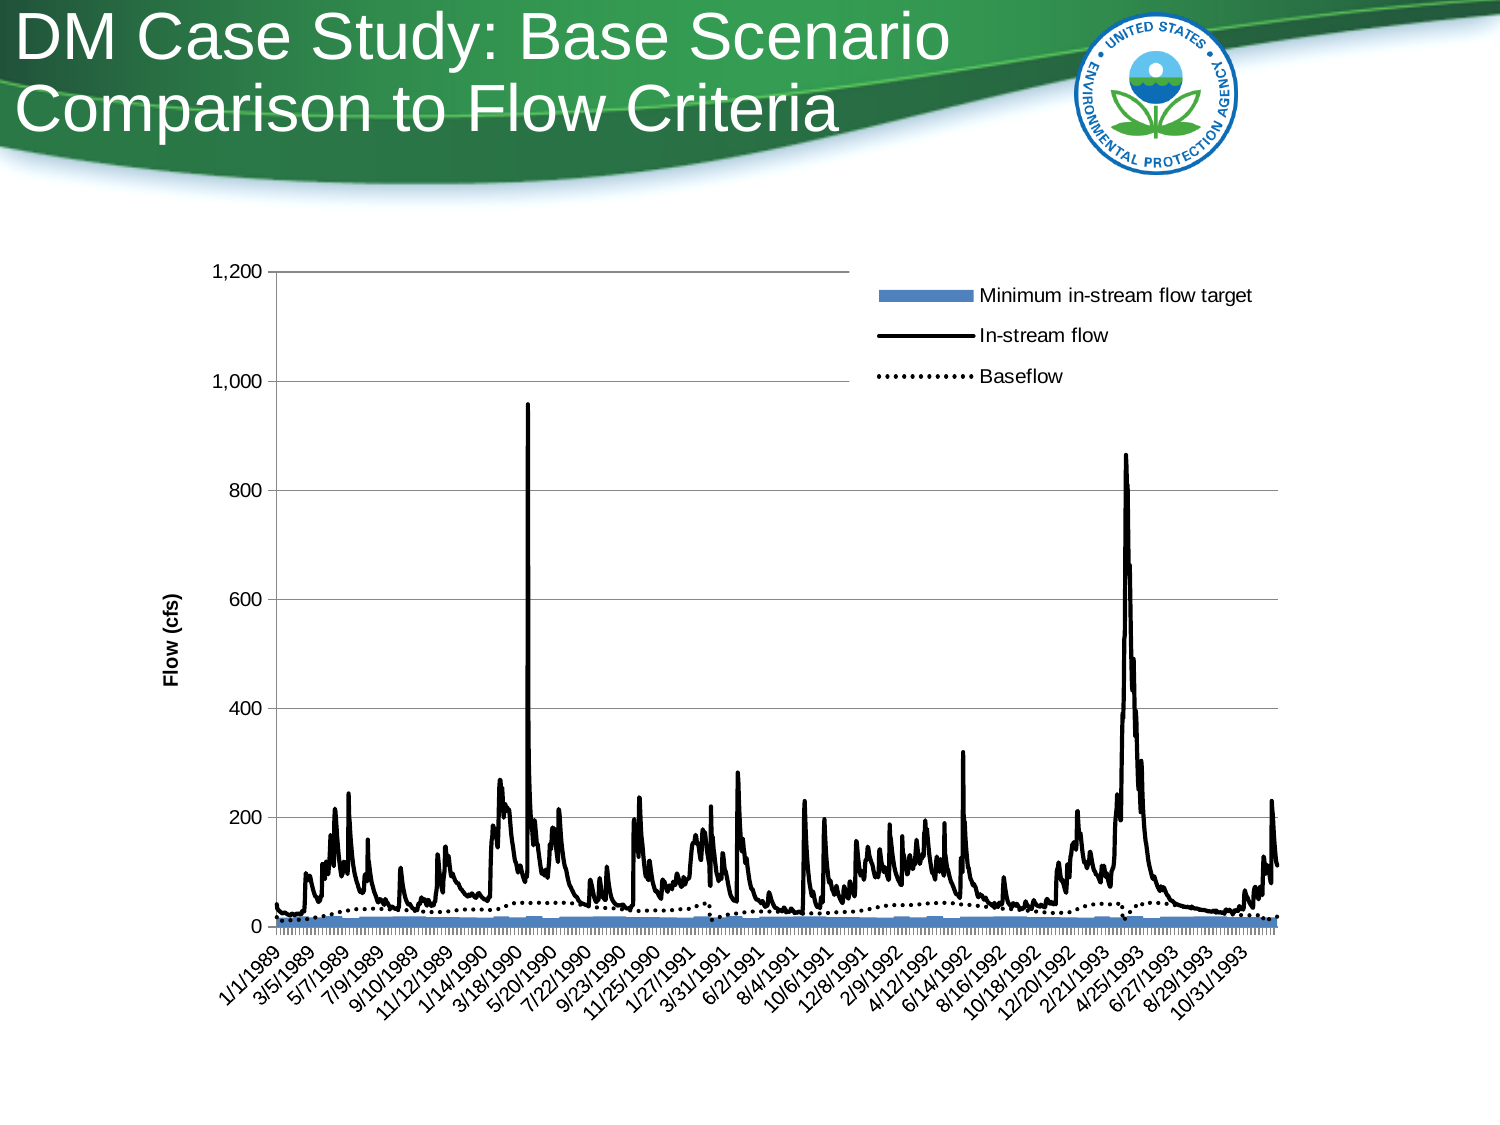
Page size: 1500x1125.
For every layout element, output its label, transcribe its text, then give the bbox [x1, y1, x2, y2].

chart [149, 238, 1301, 1026]
text_box DM Case Study: Base Scenario Comparison to Flow Criteria [0, 0, 1350, 188]
